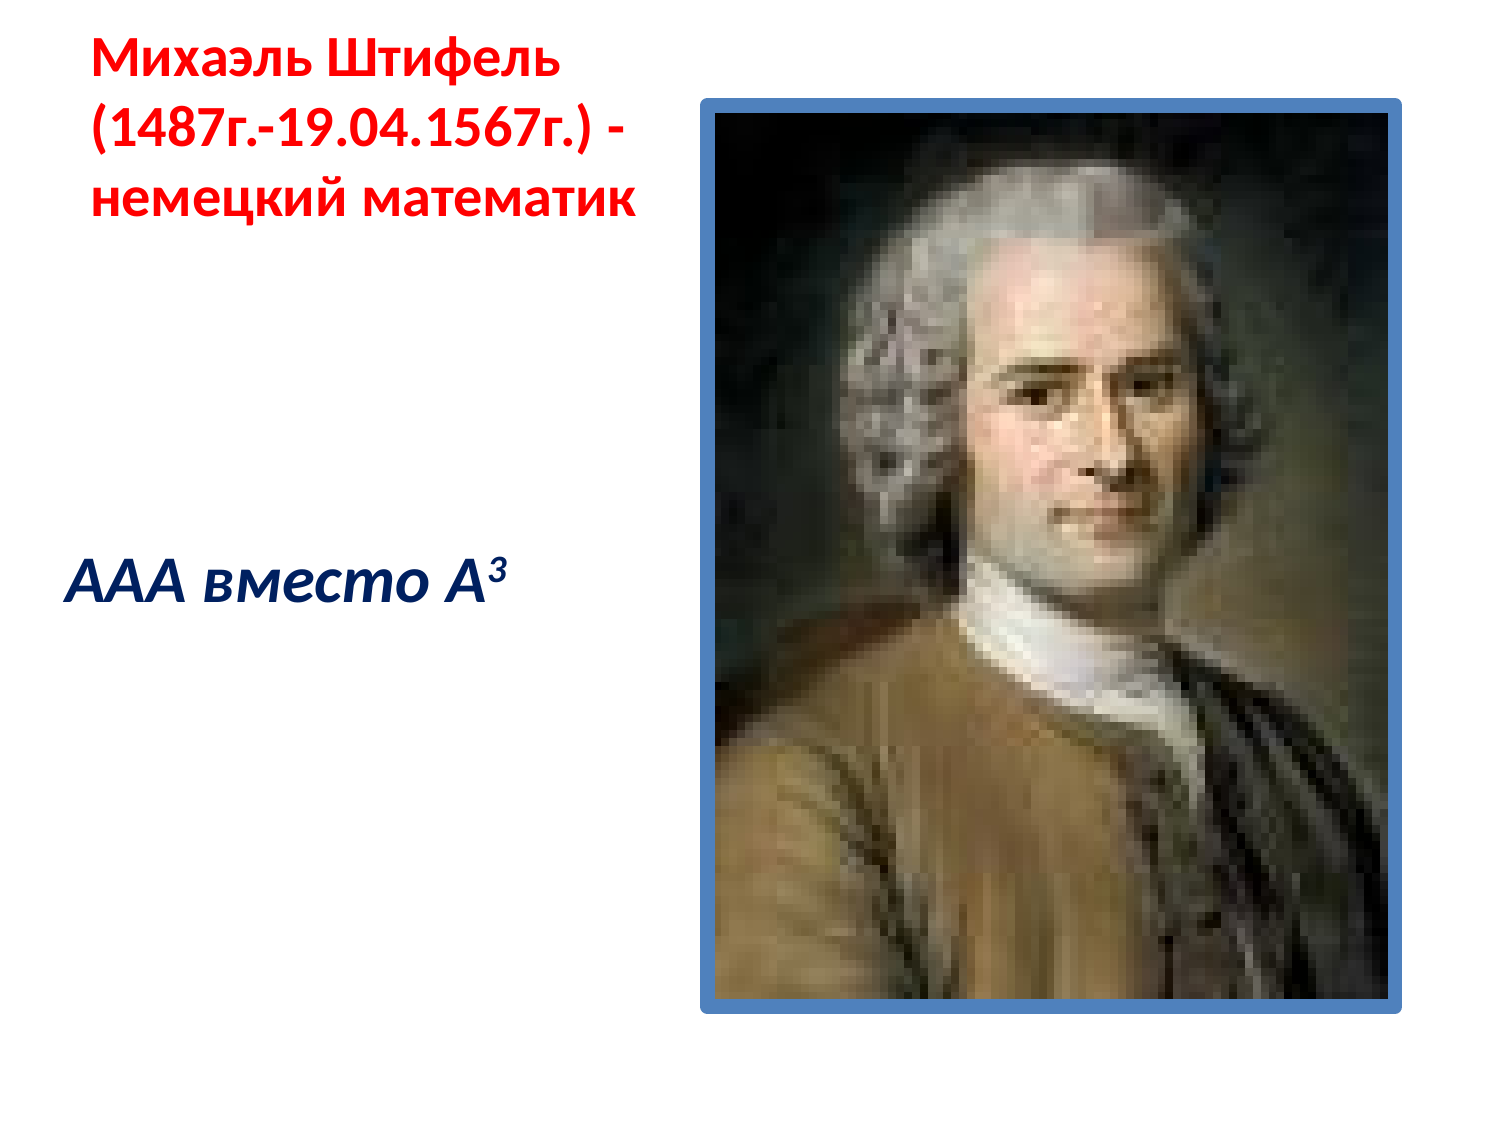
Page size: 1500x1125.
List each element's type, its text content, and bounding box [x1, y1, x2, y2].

title Михаэль Штифель (1487г.-19.04.1567г.) -немецкий математик [75, 44, 680, 235]
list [714, 112, 1388, 1000]
list ААА вместо А3 [35, 235, 680, 1005]
